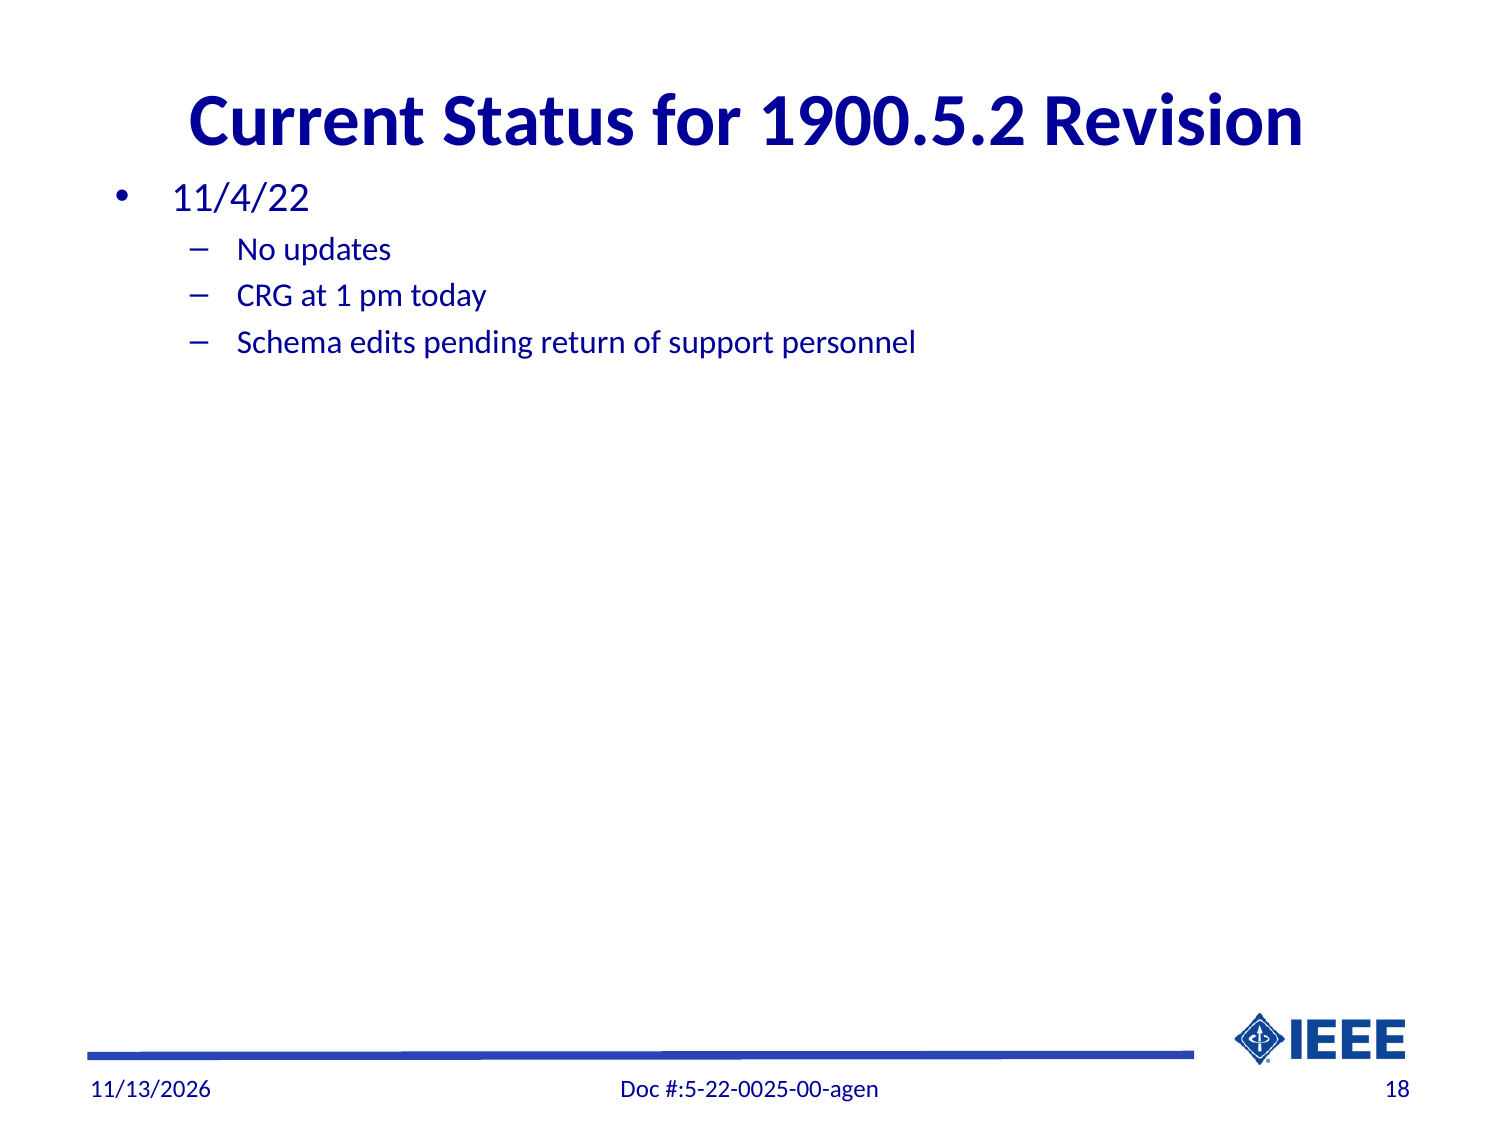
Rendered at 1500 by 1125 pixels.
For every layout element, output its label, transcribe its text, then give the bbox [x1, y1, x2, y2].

slide_number 18 [1074, 1057, 1425, 1118]
picture [1231, 1011, 1406, 1057]
title Current Status for 1900.5.2 Revision [73, 22, 1424, 210]
footer Doc #:5-22-0025-00-agen [512, 1057, 988, 1118]
list 11/4/22 No updates CRG at 1 pm today Schema edits pending return of support personnel [99, 162, 1400, 1038]
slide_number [75, 1057, 425, 1118]
